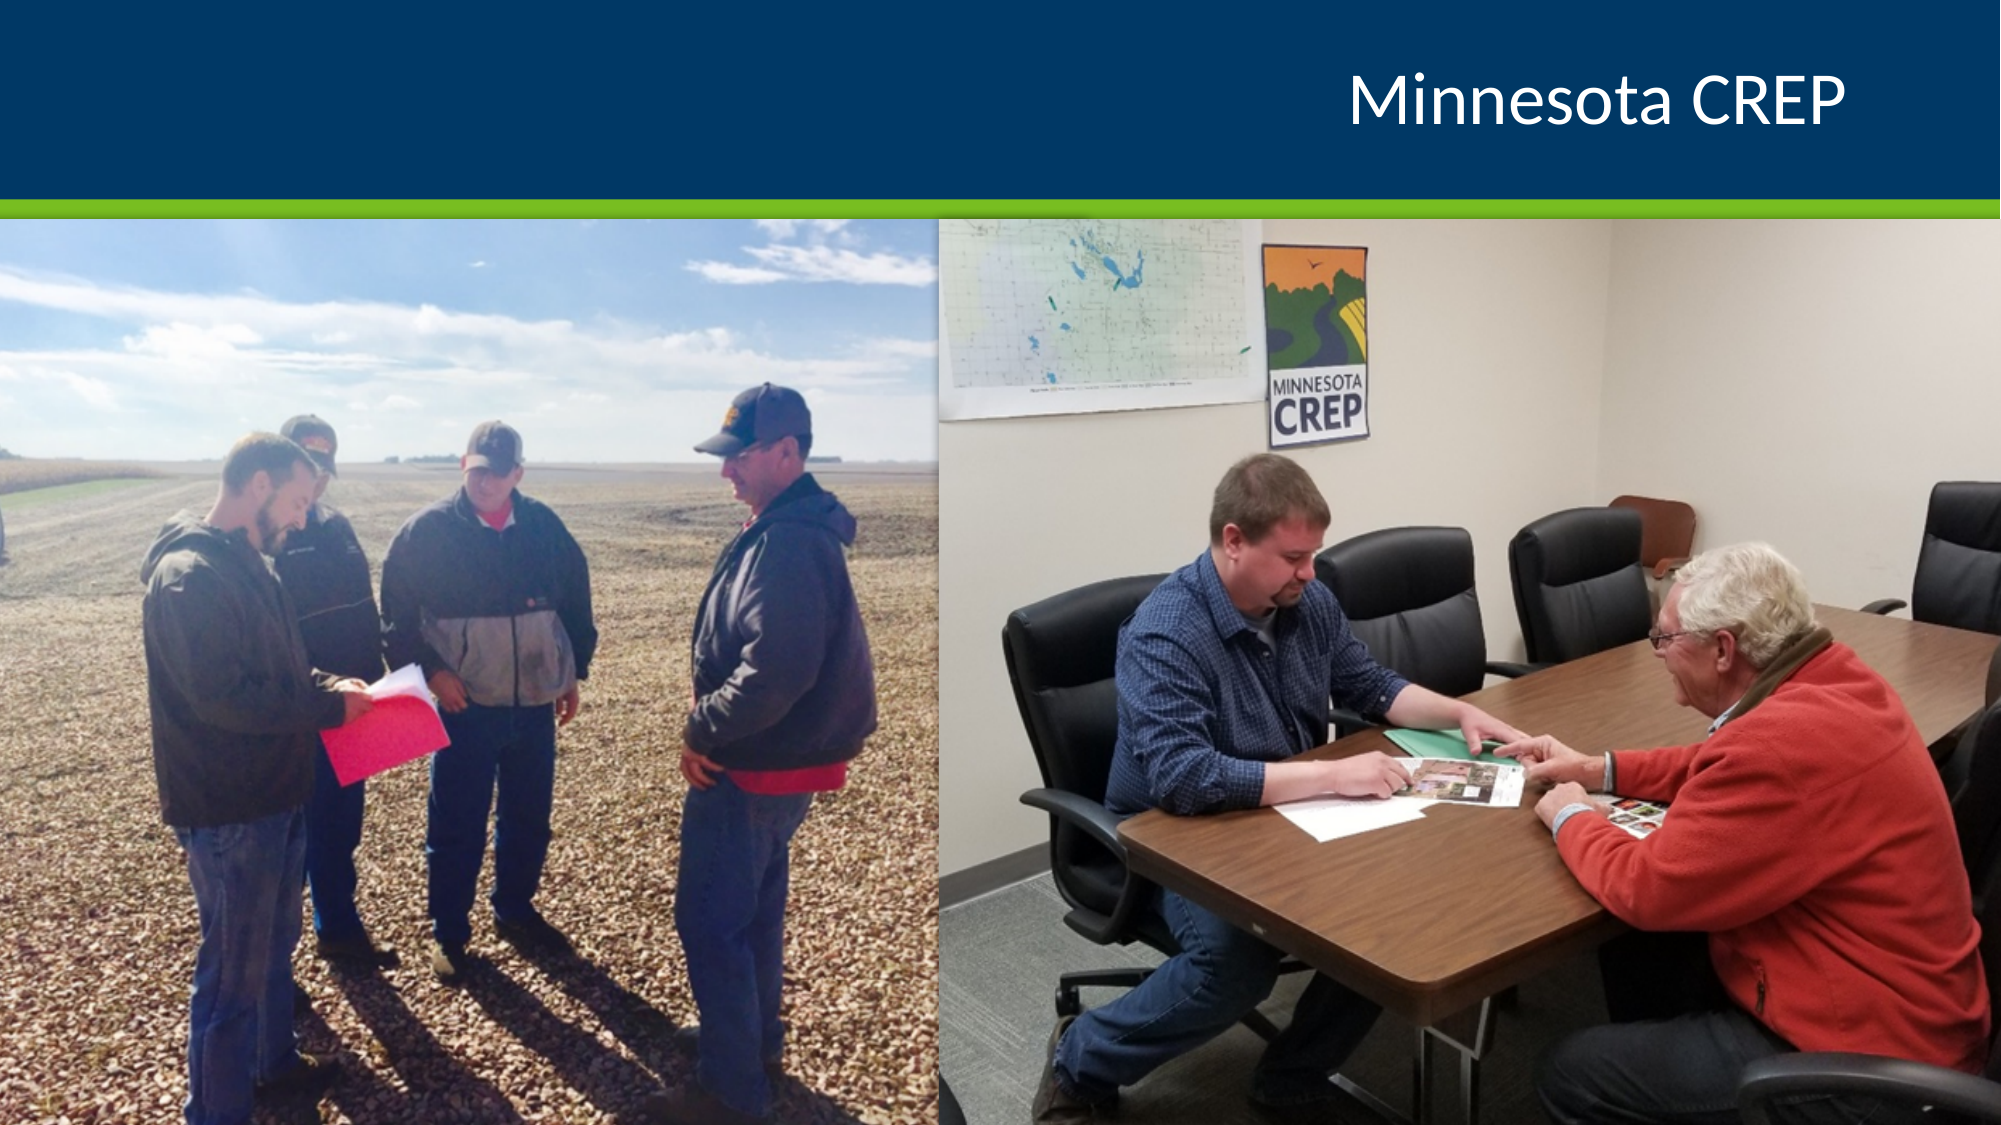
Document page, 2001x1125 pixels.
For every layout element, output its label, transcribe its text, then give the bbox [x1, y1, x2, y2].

picture [0, 219, 2001, 1125]
title Minnesota CREP [137, 24, 1863, 175]
